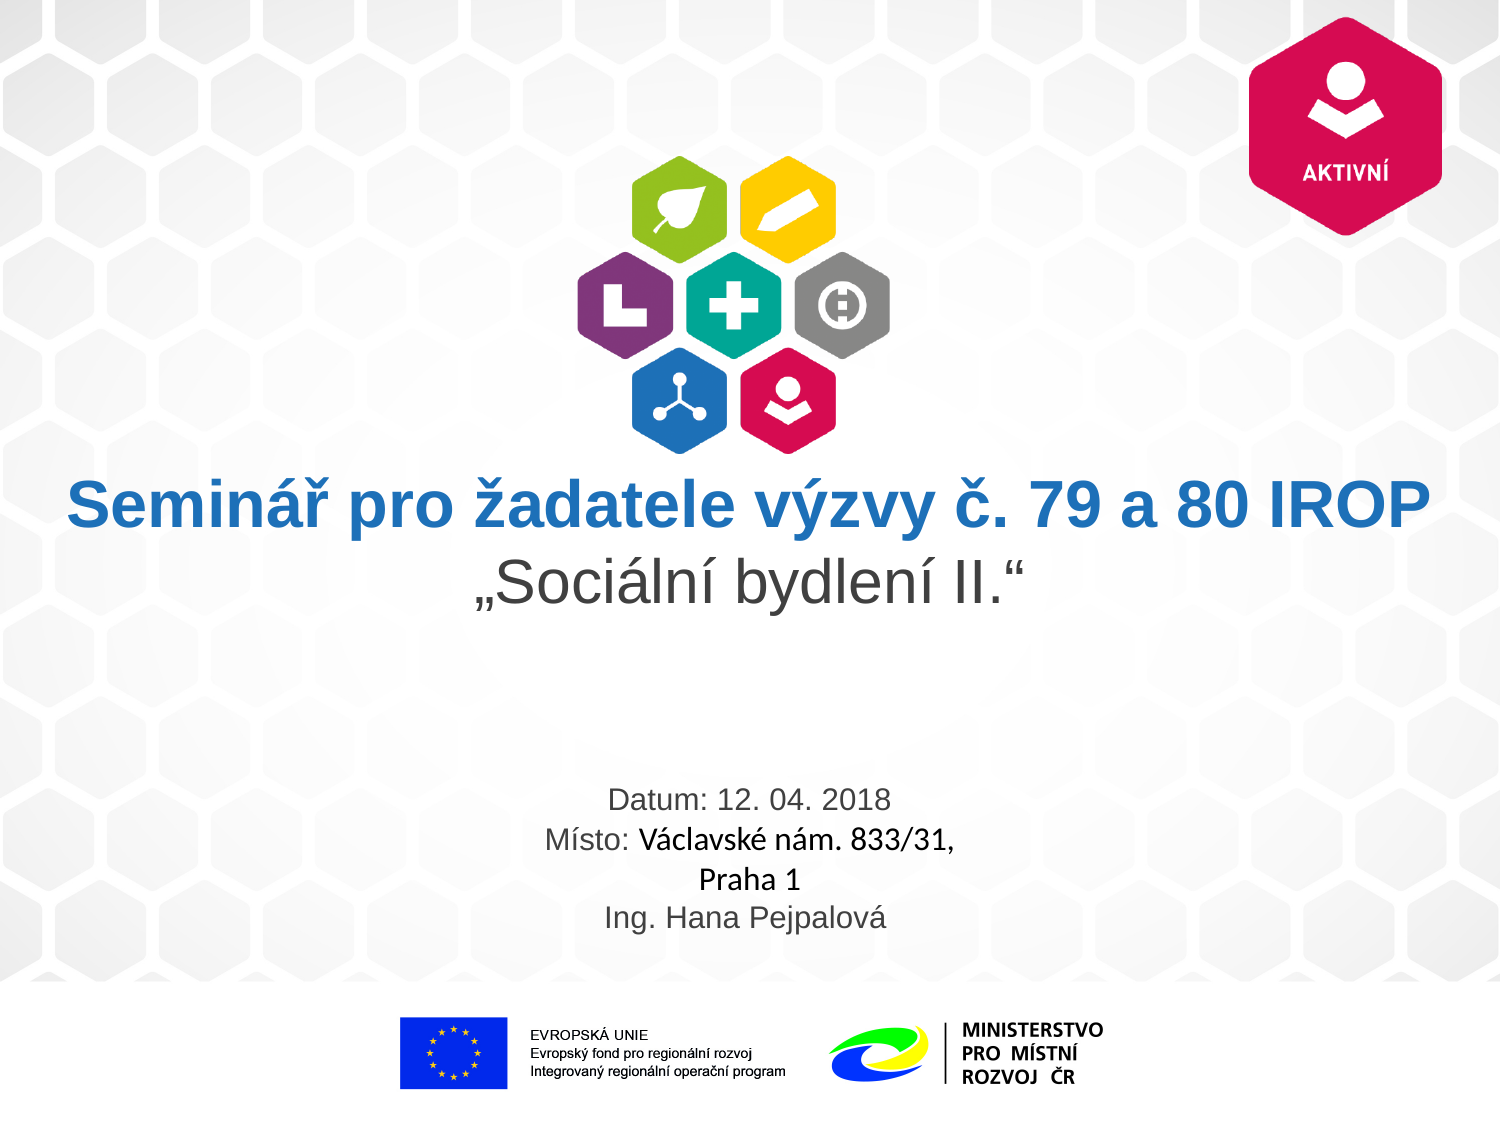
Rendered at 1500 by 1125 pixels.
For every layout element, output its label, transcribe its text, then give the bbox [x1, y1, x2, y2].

picture [0, 624, 1500, 1125]
text_box Seminář pro žadatele výzvy č. 79 a 80 IROP „Sociální bydlení II.“ [0, 453, 1500, 624]
text_box Datum: 12. 04. 2018 Místo: Václavské nám. 833/31, Praha 1 Ing. Hana Pejpalová [529, 772, 971, 942]
picture [0, 0, 1500, 454]
